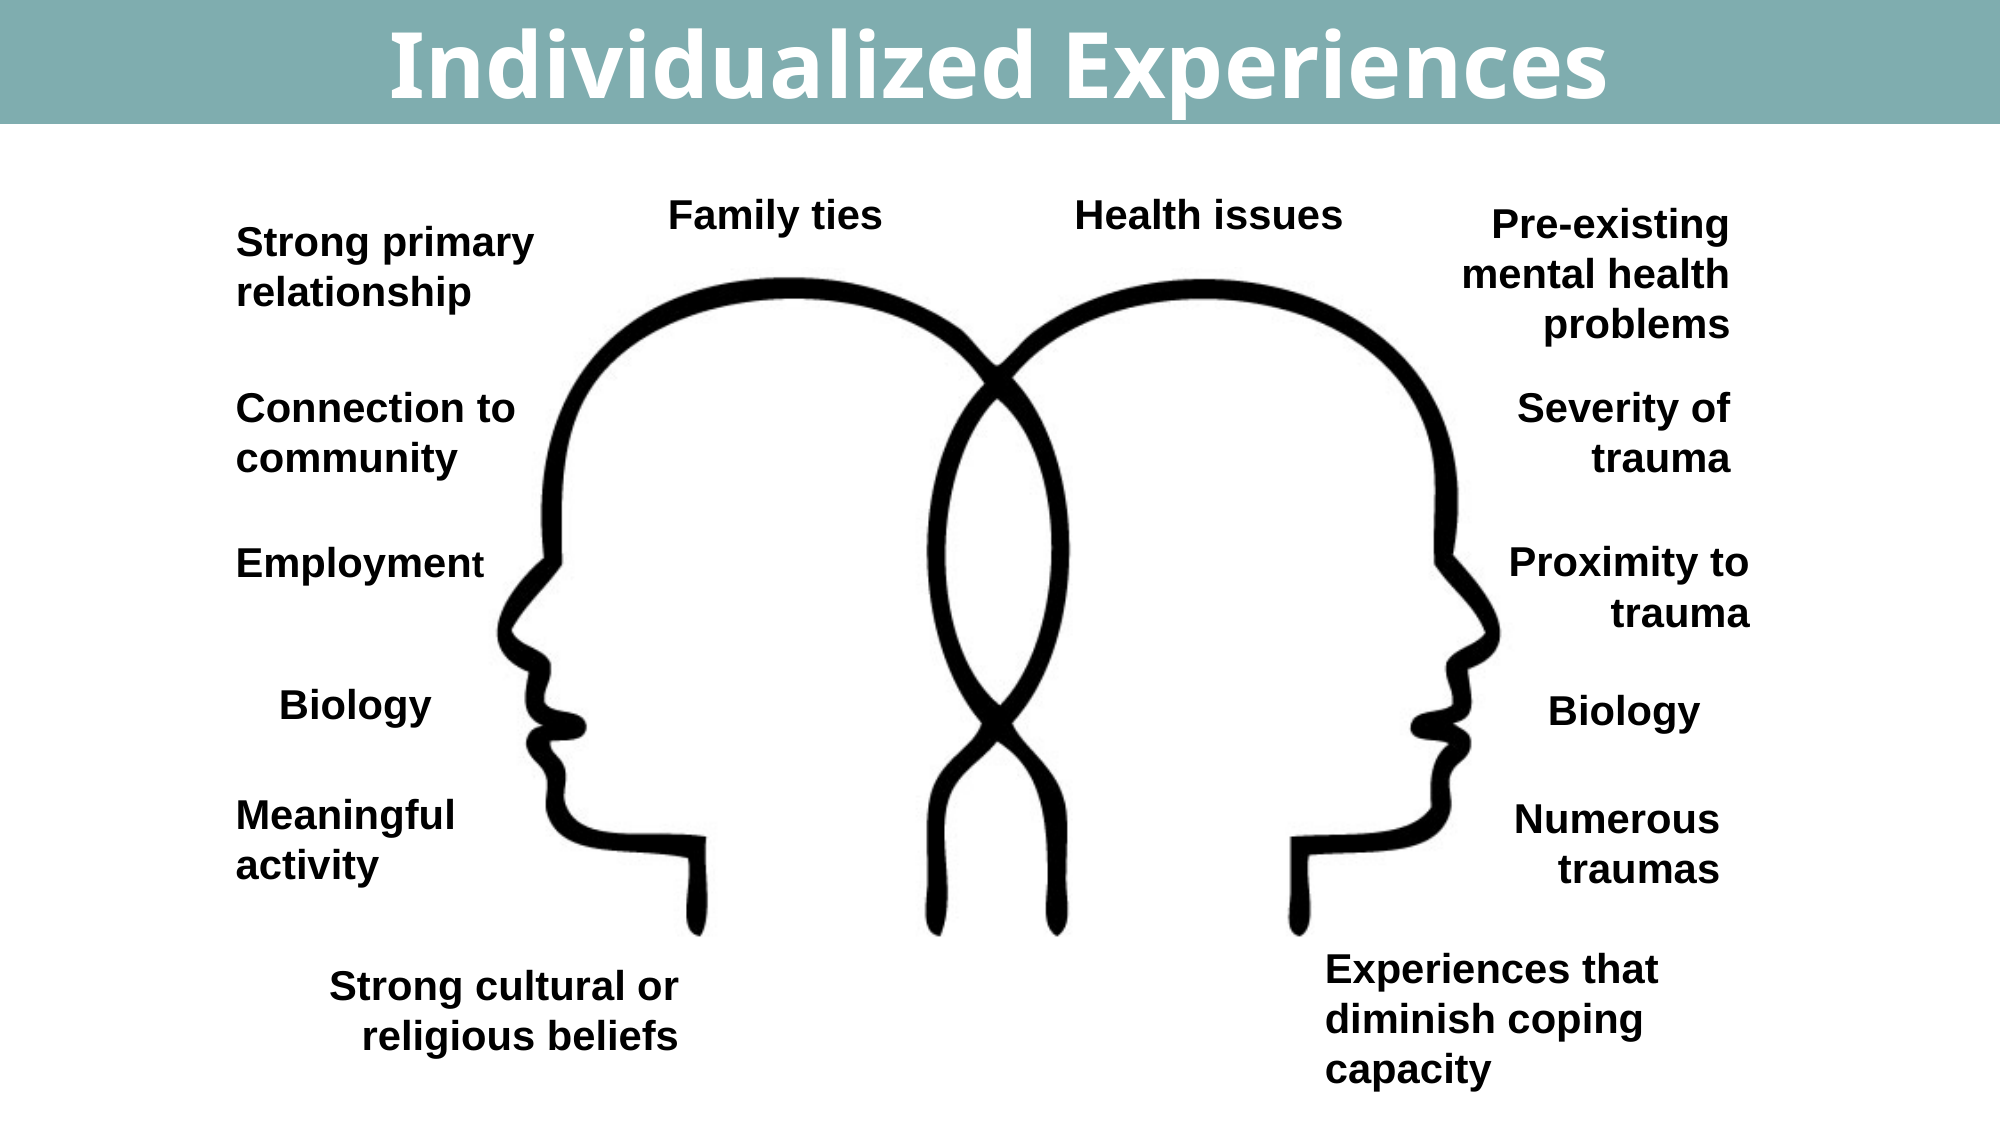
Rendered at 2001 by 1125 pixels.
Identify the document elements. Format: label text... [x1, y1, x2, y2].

text_box Numerous traumas [1529, 784, 1736, 900]
text_box Individualized Experiences [0, 0, 2000, 124]
text_box Biology [264, 670, 466, 736]
text_box Family ties [653, 180, 939, 245]
text_box Employment [220, 528, 469, 593]
text_box Severity of trauma [1529, 372, 1746, 488]
picture [475, 267, 1525, 959]
text_box Connection to community [220, 372, 469, 488]
text_box Health issues [1059, 180, 1378, 245]
text_box Strong cultural or religious beliefs [313, 951, 694, 1067]
text_box Proximity to trauma [1529, 527, 1765, 643]
text_box Experiences that diminish coping capacity [1309, 934, 1782, 1100]
text_box Strong primary relationship [220, 207, 575, 323]
text_box Pre-existing mental health problems [1346, 189, 1746, 355]
text_box Meaningful activity [220, 780, 469, 896]
text_box Biology [1529, 676, 1716, 742]
